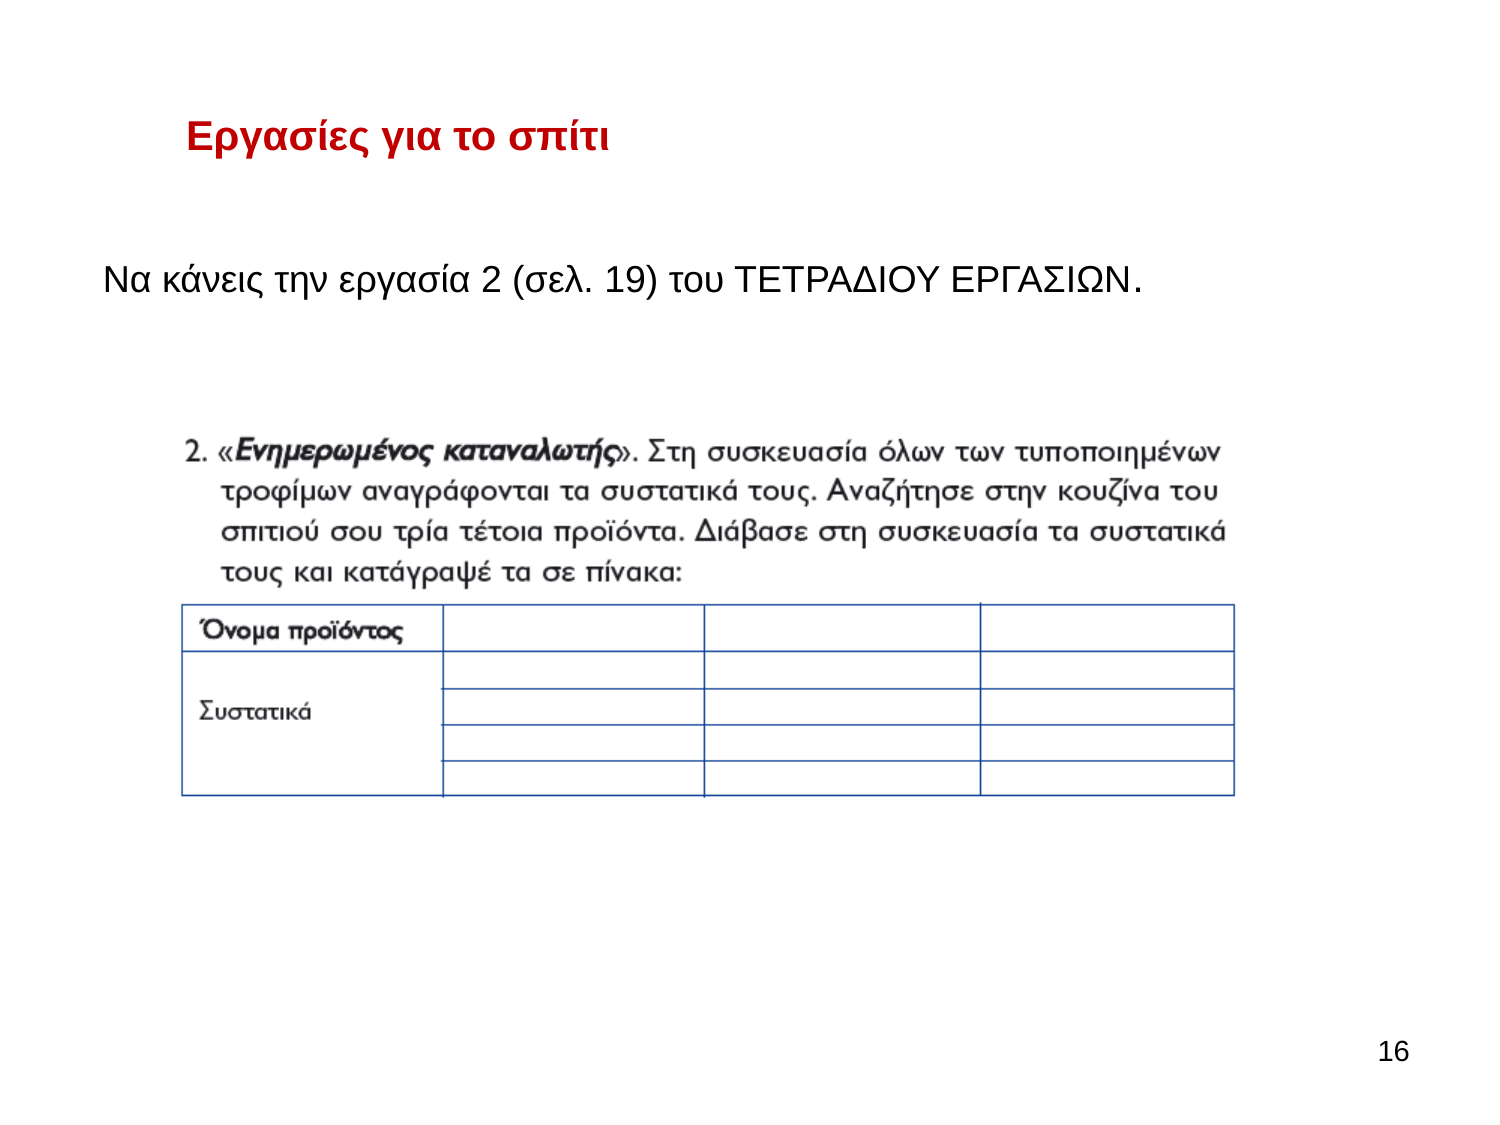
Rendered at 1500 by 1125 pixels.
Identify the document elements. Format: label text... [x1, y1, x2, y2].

picture [135, 408, 1288, 810]
text_box Να κάνεις την εργασία 2 (σελ. 19) του ΤΕΤΡΑΔΙΟΥ ΕΡΓΑΣΙΩΝ. [76, 243, 1412, 309]
text_box Εργασίες για το σπίτι [171, 101, 739, 167]
slide_number 16 [1074, 1024, 1426, 1103]
